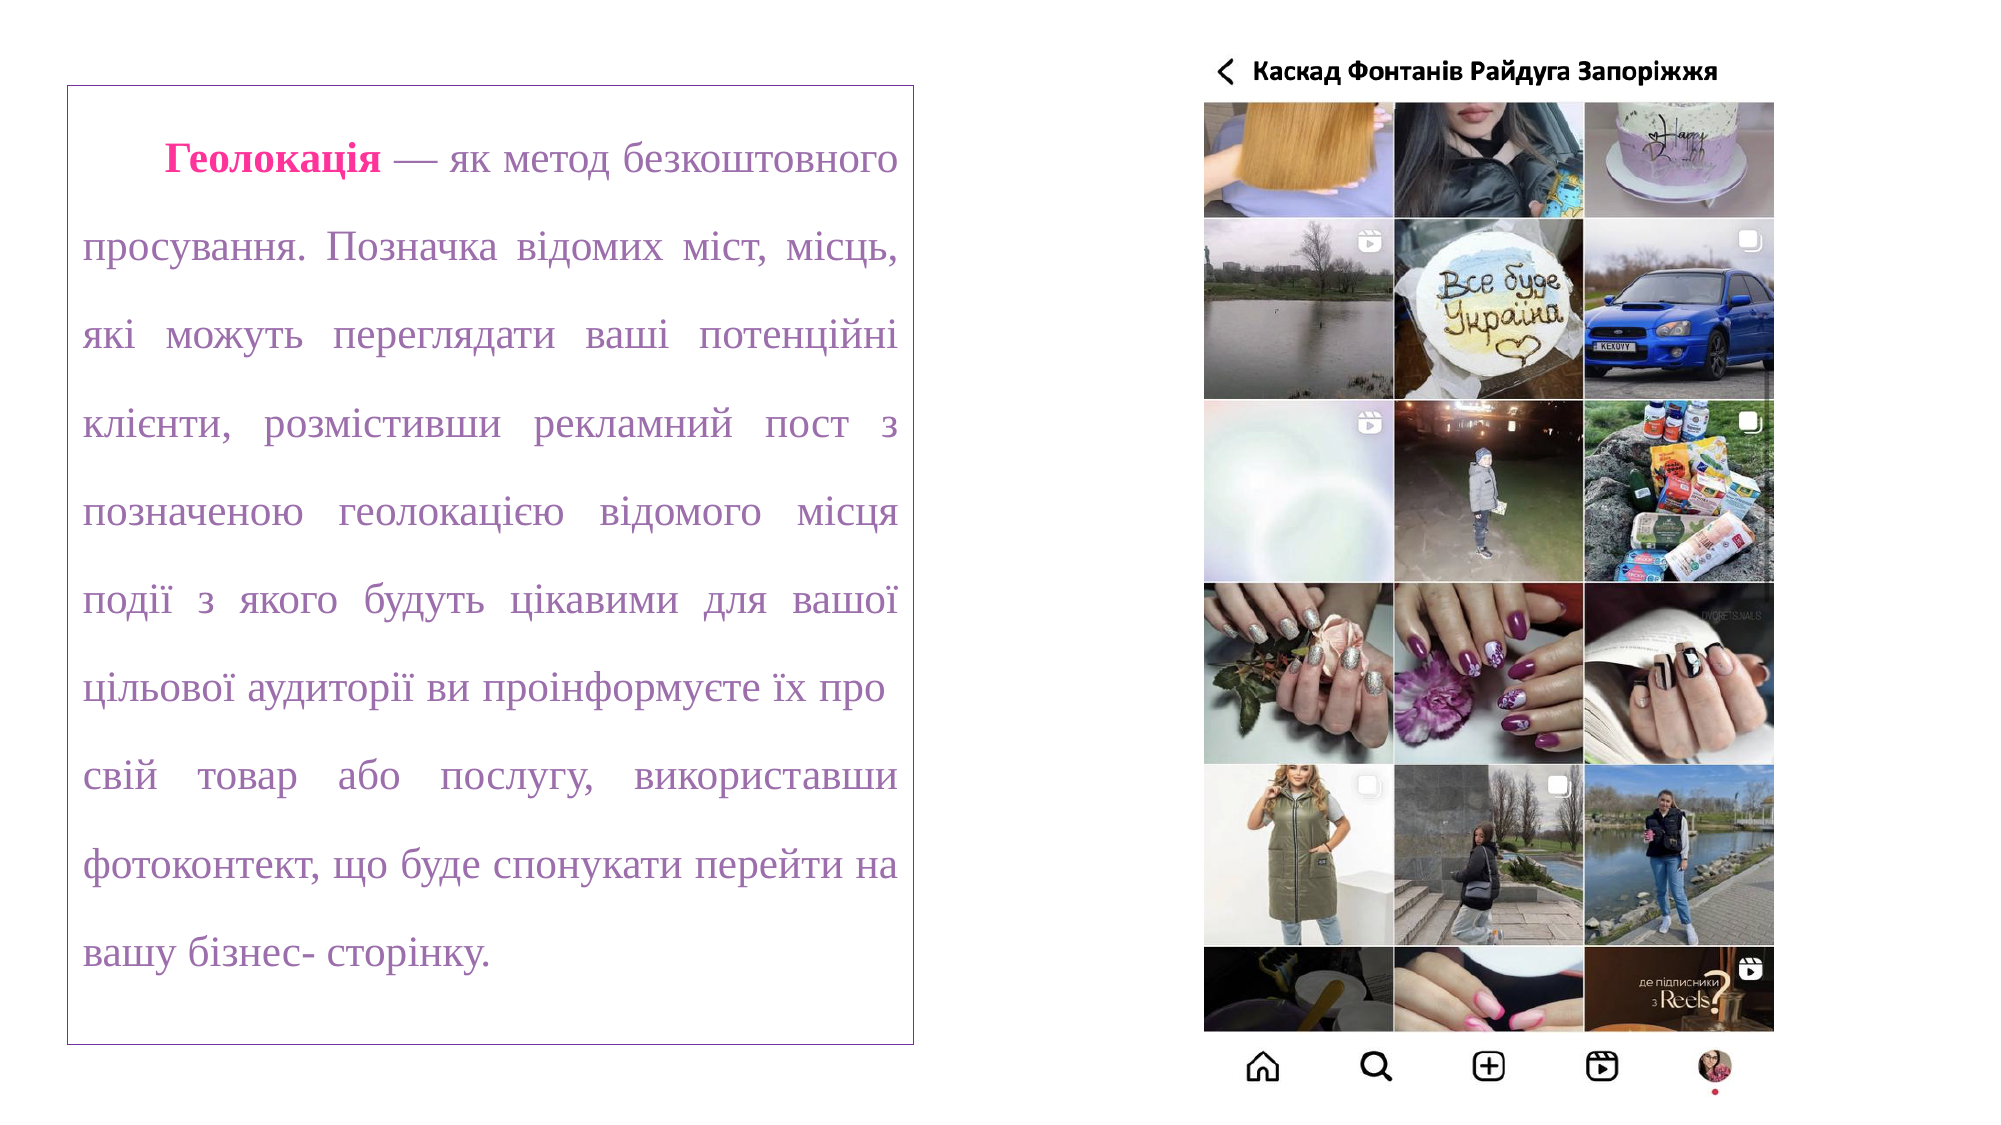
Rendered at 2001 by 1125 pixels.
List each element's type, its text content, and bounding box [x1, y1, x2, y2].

picture [1189, 33, 1796, 1097]
list Геолокація — як метод безкоштовного просування. Позначка відомих міст, місць, які можуть переглядати ваші потенційні клієнти, розмістивши рекламний пост з позначеною геолокацією відомого місця події з якого будуть цікавими для вашої цільової аудиторії ви проінформуєте їх про свій товар або послугу, використавши фотоконтект, що буде спонукати перейти на вашу бізнес- сторінку. [67, 85, 914, 1045]
